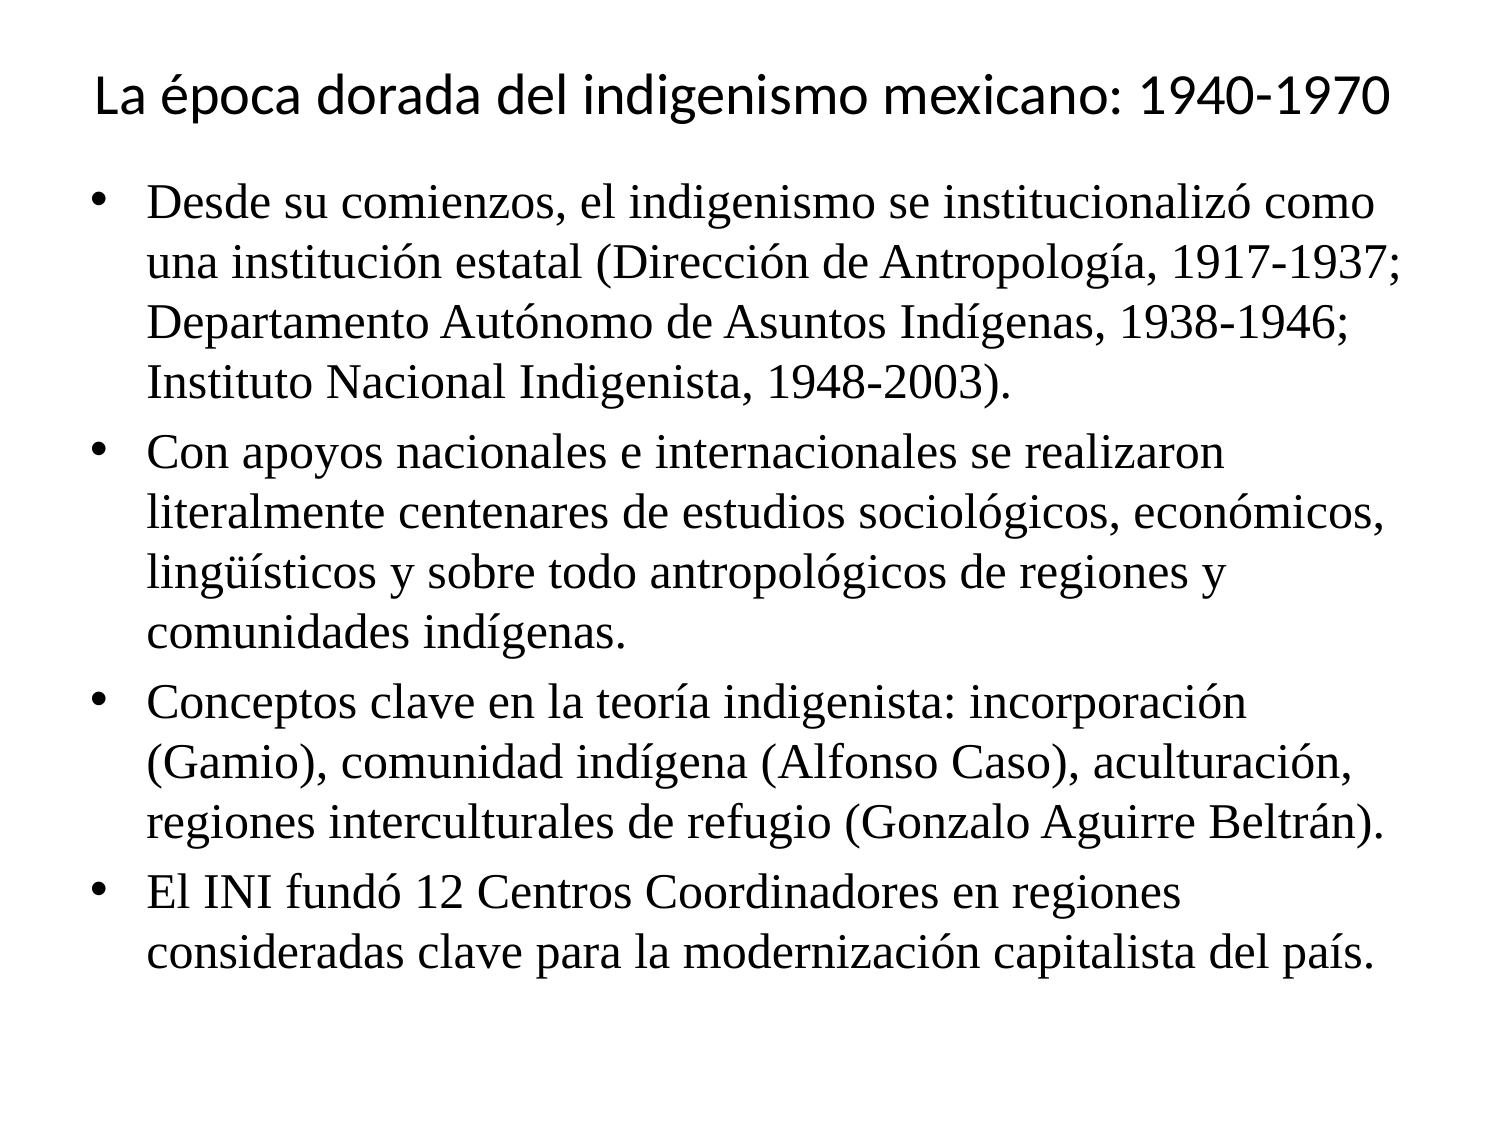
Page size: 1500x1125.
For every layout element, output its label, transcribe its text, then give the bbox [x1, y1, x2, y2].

title La época dorada del indigenismo mexicano: 1940-1970 [75, 45, 1425, 138]
list Desde su comienzos, el indigenismo se institucionalizó como una institución estatal (Dirección de Antropología, 1917-1937; Departamento Autónomo de Asuntos Indígenas, 1938-1946; Instituto Nacional Indigenista, 1948-2003). Con apoyos nacionales e internacionales se realizaron literalmente centenares de estudios sociológicos, económicos, lingüísticos y sobre todo antropológicos de regiones y comunidades indígenas. Conceptos clave en la teoría indigenista: incorporación (Gamio), comunidad indígena (Alfonso Caso), aculturación, regiones interculturales de refugio (Gonzalo Aguirre Beltrán). El INI fundó 12 Centros Coordinadores en regiones consideradas clave para la modernización capitalista del país. [75, 160, 1425, 1106]
